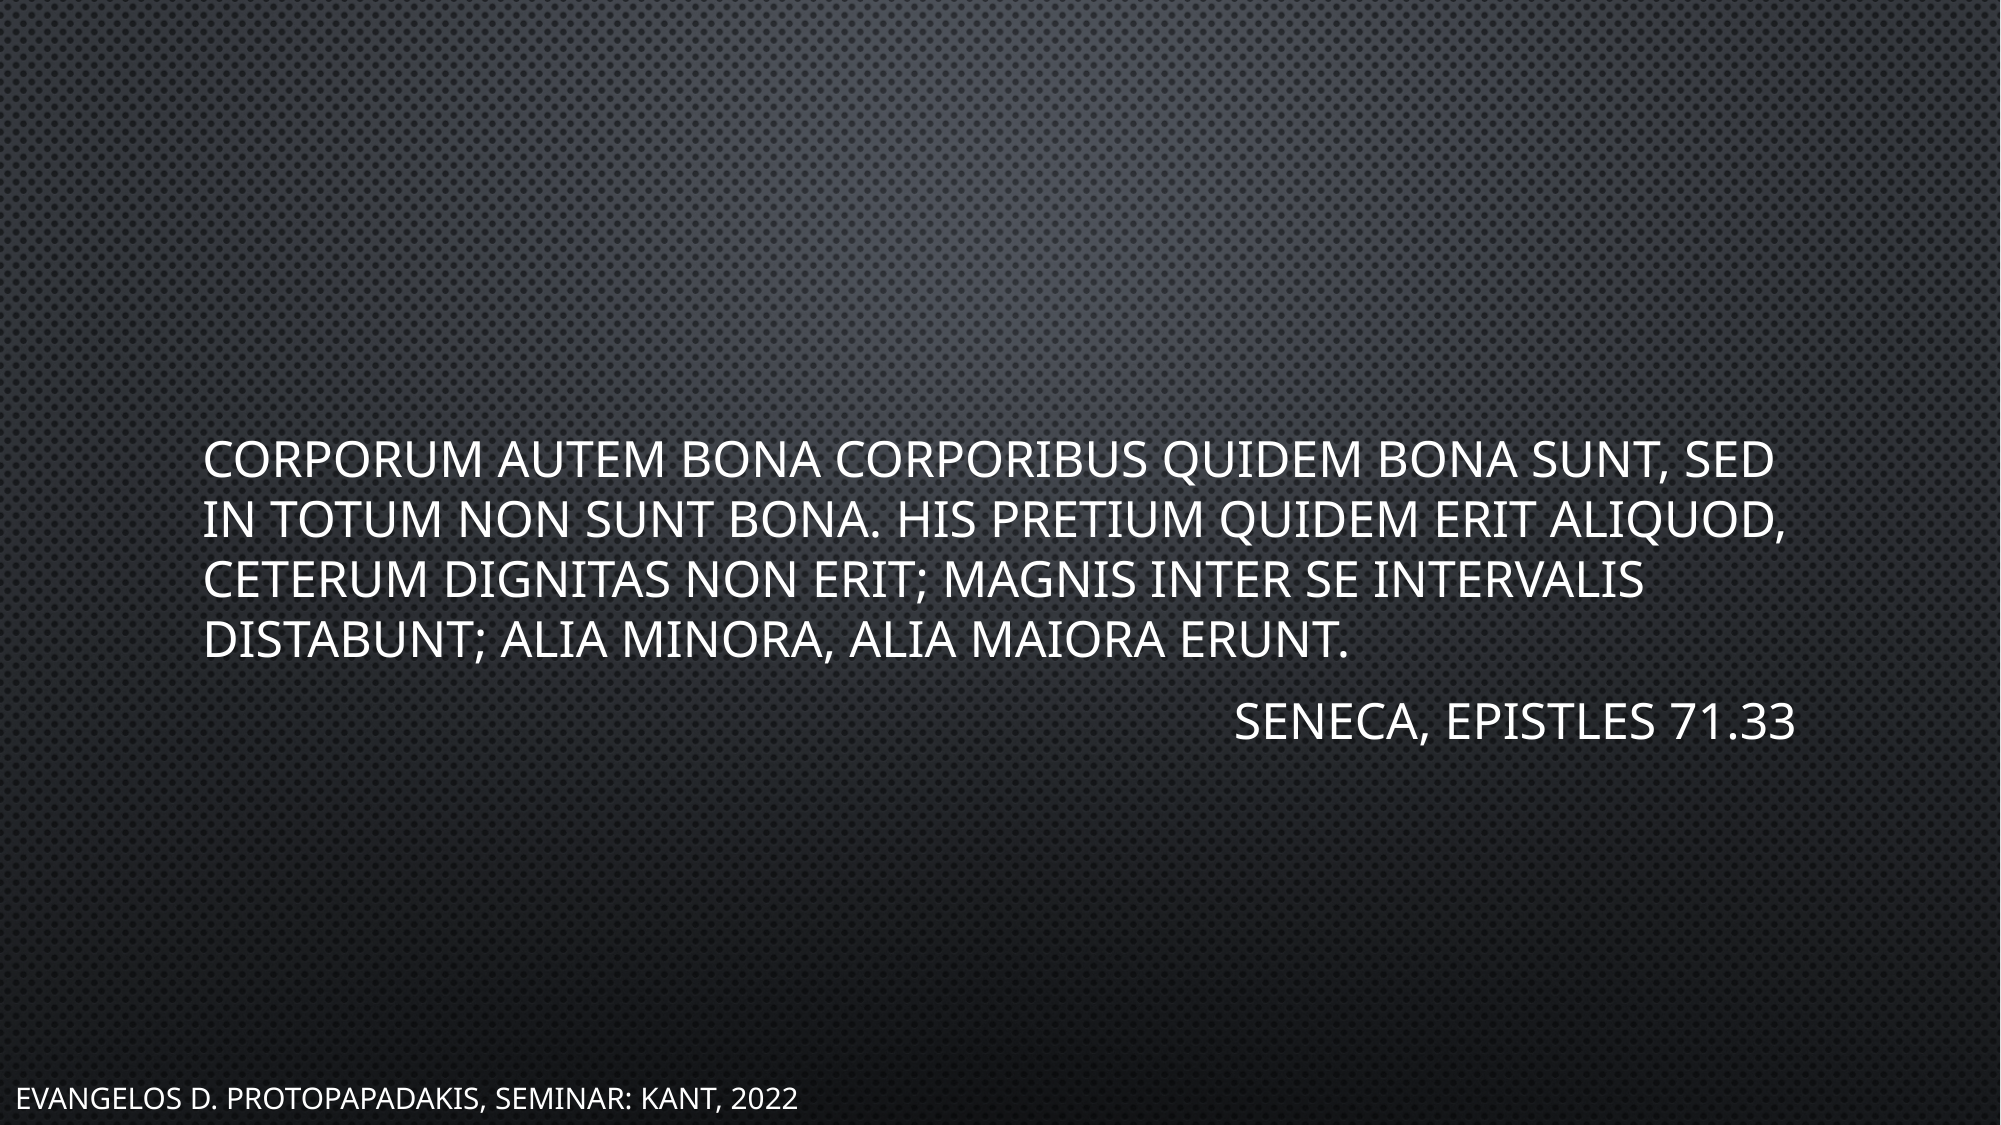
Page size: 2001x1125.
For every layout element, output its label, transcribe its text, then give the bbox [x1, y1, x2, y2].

list Corporum autem bona corporibus quidem bona sunt, sed in totum non sunt bona. His pretium quidem erit aliquod, ceterum dignitas non erit; magnis inter se intervalis distabunt; alia minora, alia maiora erunt. Seneca, Epistles 71.33 [187, 226, 1813, 950]
text_box Evangelos D. Protopapadakis, Seminar: Kant, 2022 [0, 1072, 1424, 1123]
